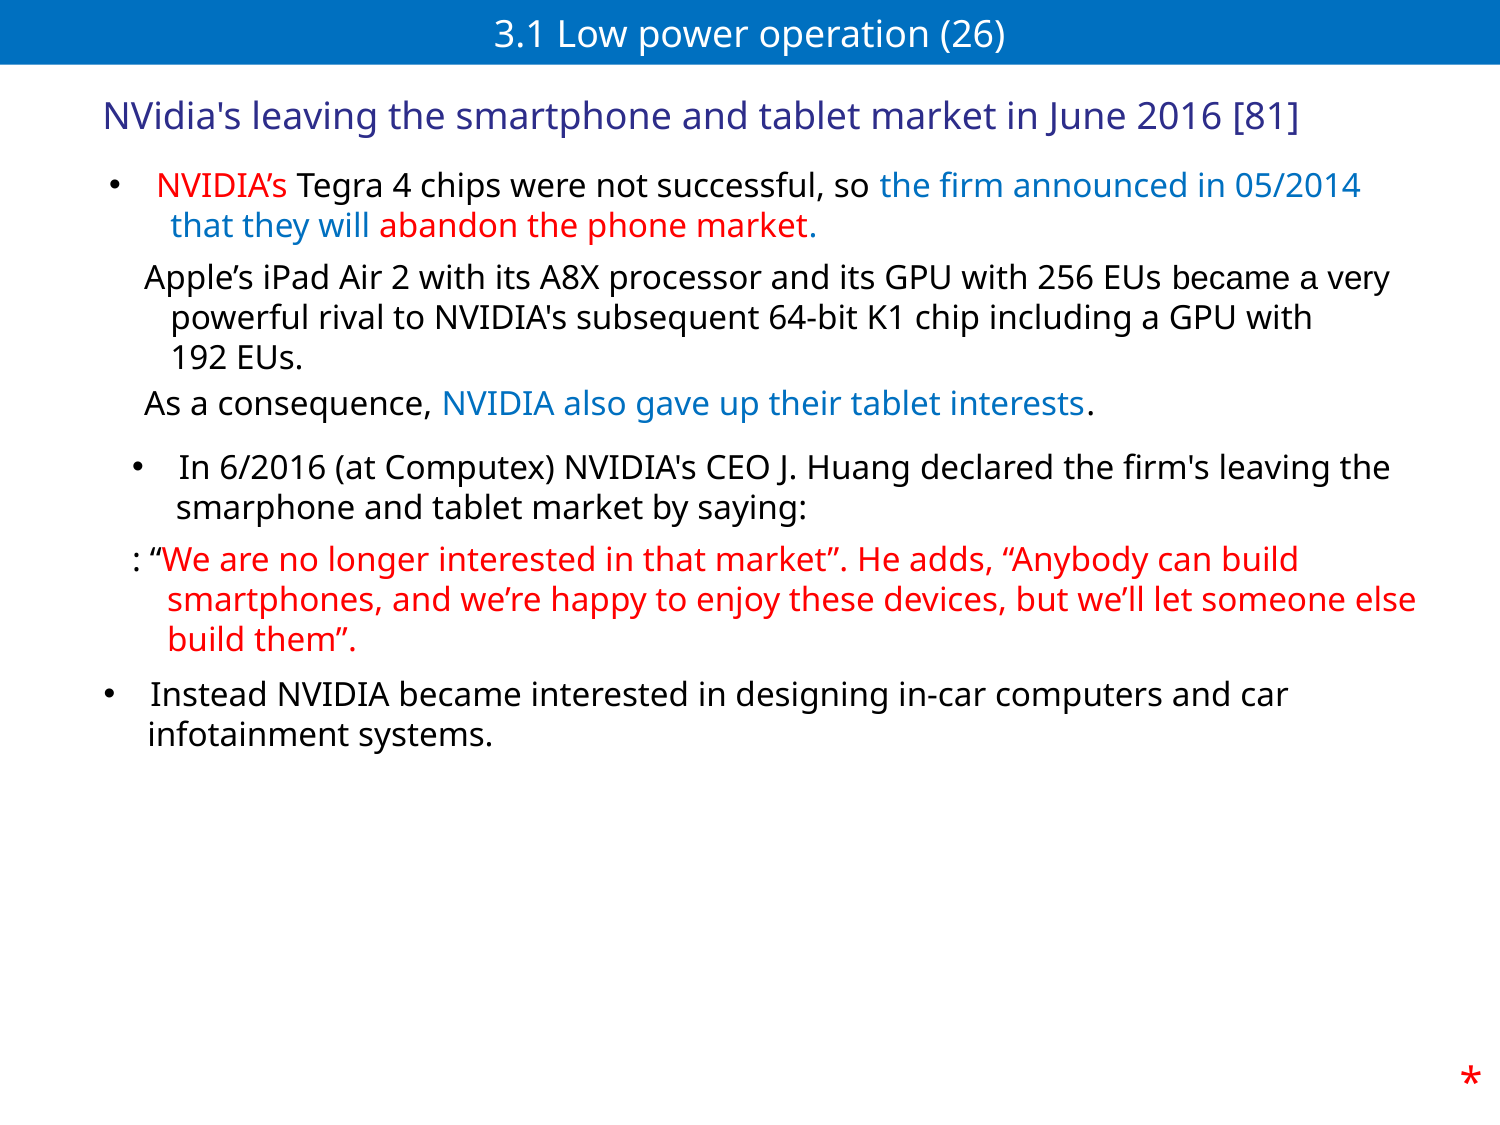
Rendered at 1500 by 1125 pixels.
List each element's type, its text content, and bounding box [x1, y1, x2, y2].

text_box * [1444, 1048, 1498, 1114]
text_box In 6/2016 (at Computex) NVIDIA's CEO J. Huang declared the firm's leaving the smarphone and tablet market by saying: : “We are no longer interested in that market”. He adds, “Anybody can build smartphones, and we’re happy to enjoy these devices, but we’ll let someone else build them”. [117, 438, 1434, 666]
title 3.1 Low power operation (26) [0, 0, 1500, 65]
text_box NVidia's leaving the smartphone and tablet market in June 2016 [81] [87, 84, 1316, 145]
text_box NVIDIA’s Tegra 4 chips were not successful, so the firm announced in 05/2014 that they will abandon the phone market. Apple’s iPad Air 2 with its A8X processor and its GPU with 256 EUs became a very powerful rival to NVIDIA's subsequent 64-bit K1 chip including a GPU with 192 EUs. As a consequence, NVIDIA also gave up their tablet interests. [94, 156, 1415, 430]
text_box Instead NVIDIA became interested in designing in-car computers and car infotainment systems. [88, 665, 1306, 761]
